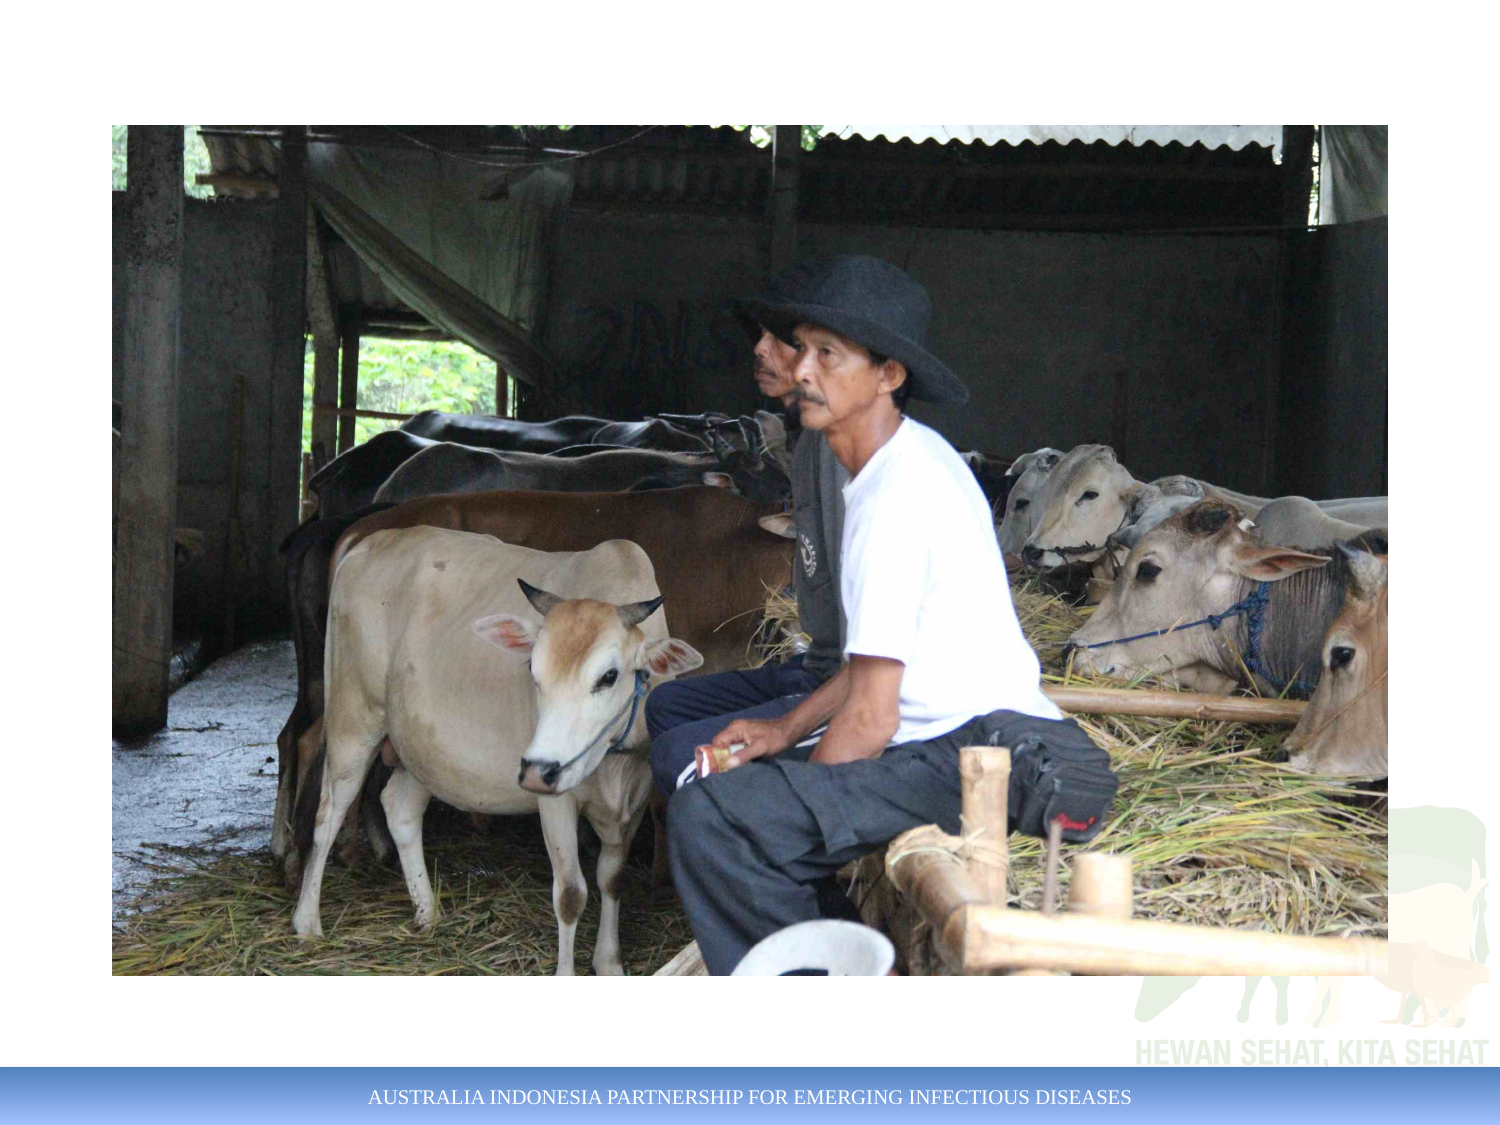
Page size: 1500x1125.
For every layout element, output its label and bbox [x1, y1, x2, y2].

list [111, 125, 1389, 977]
